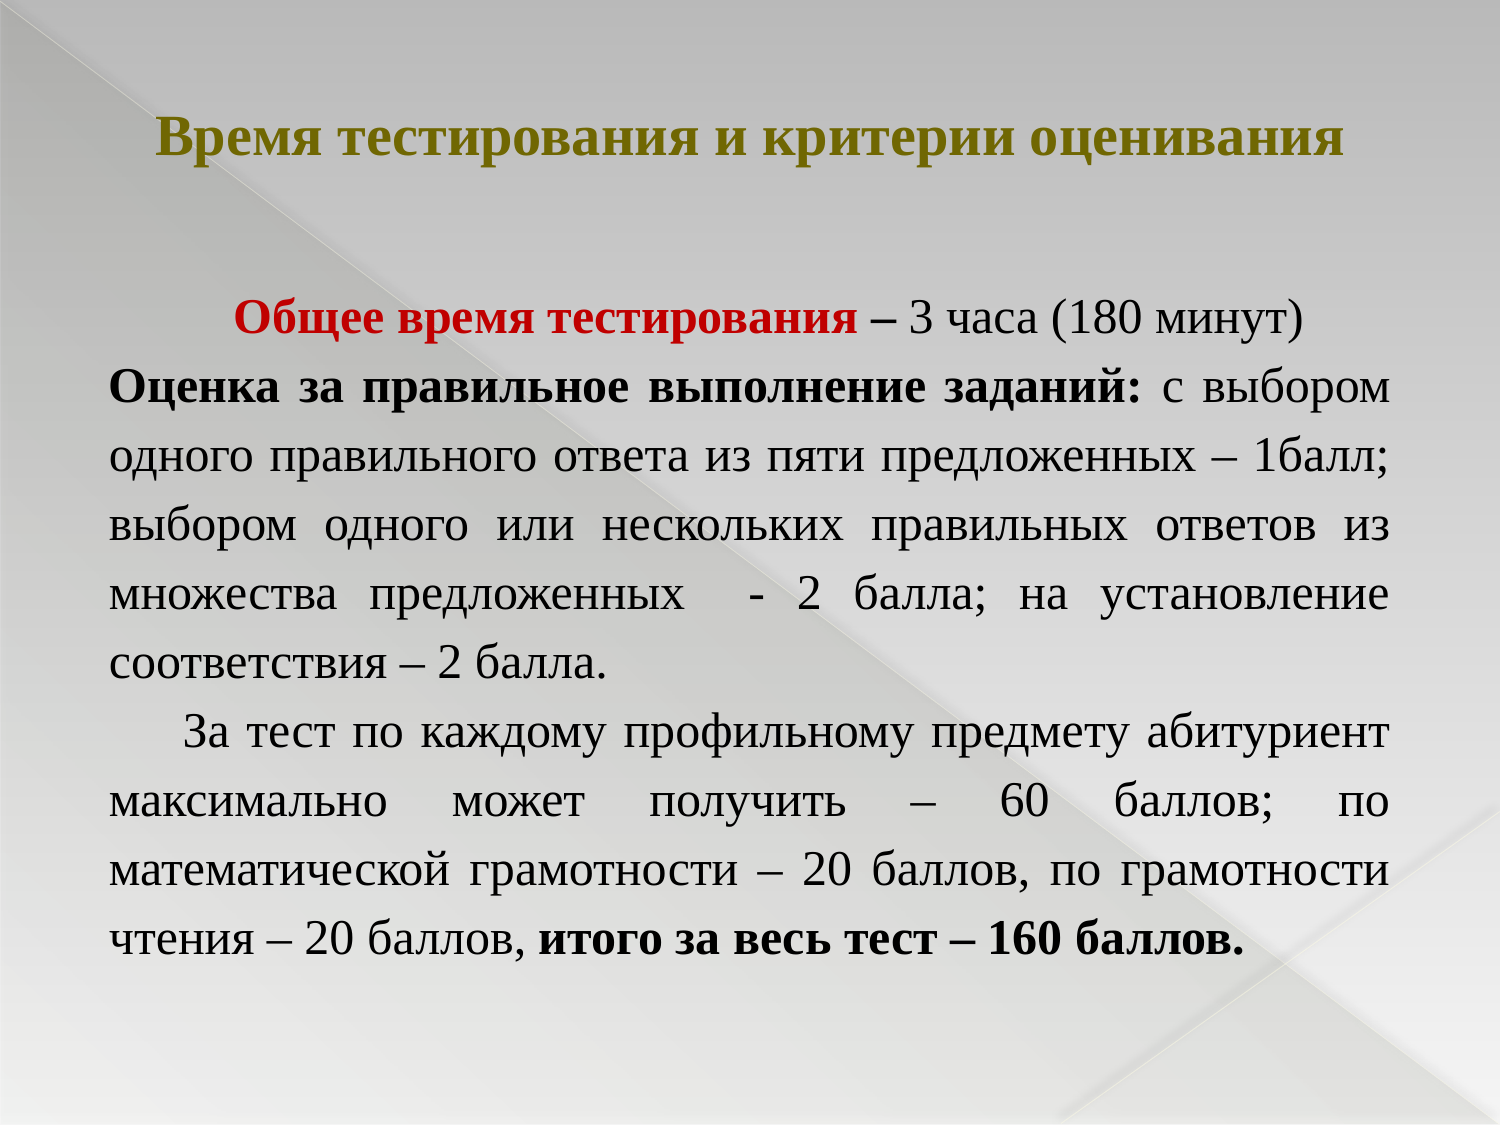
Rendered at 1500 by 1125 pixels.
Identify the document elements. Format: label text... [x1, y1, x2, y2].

text_box Время тестирования и критерии оценивания [82, 89, 1418, 175]
text_box Общее время тестирования – 3 часа (180 минут) Оценка за правильное выполнение заданий: с выбором одного правильного ответа из пяти предложенных – 1балл; выбором одного или нескольких правильных ответов из множества предложенных - 2 балла; на установление соответствия – 2 балла. За тест по каждому профильному предмету абитуриент максимально может получить – 60 баллов; по математической грамотности – 20 баллов, по грамотности чтения – 20 баллов, итого за весь тест – 160 баллов. [94, 267, 1406, 1030]
